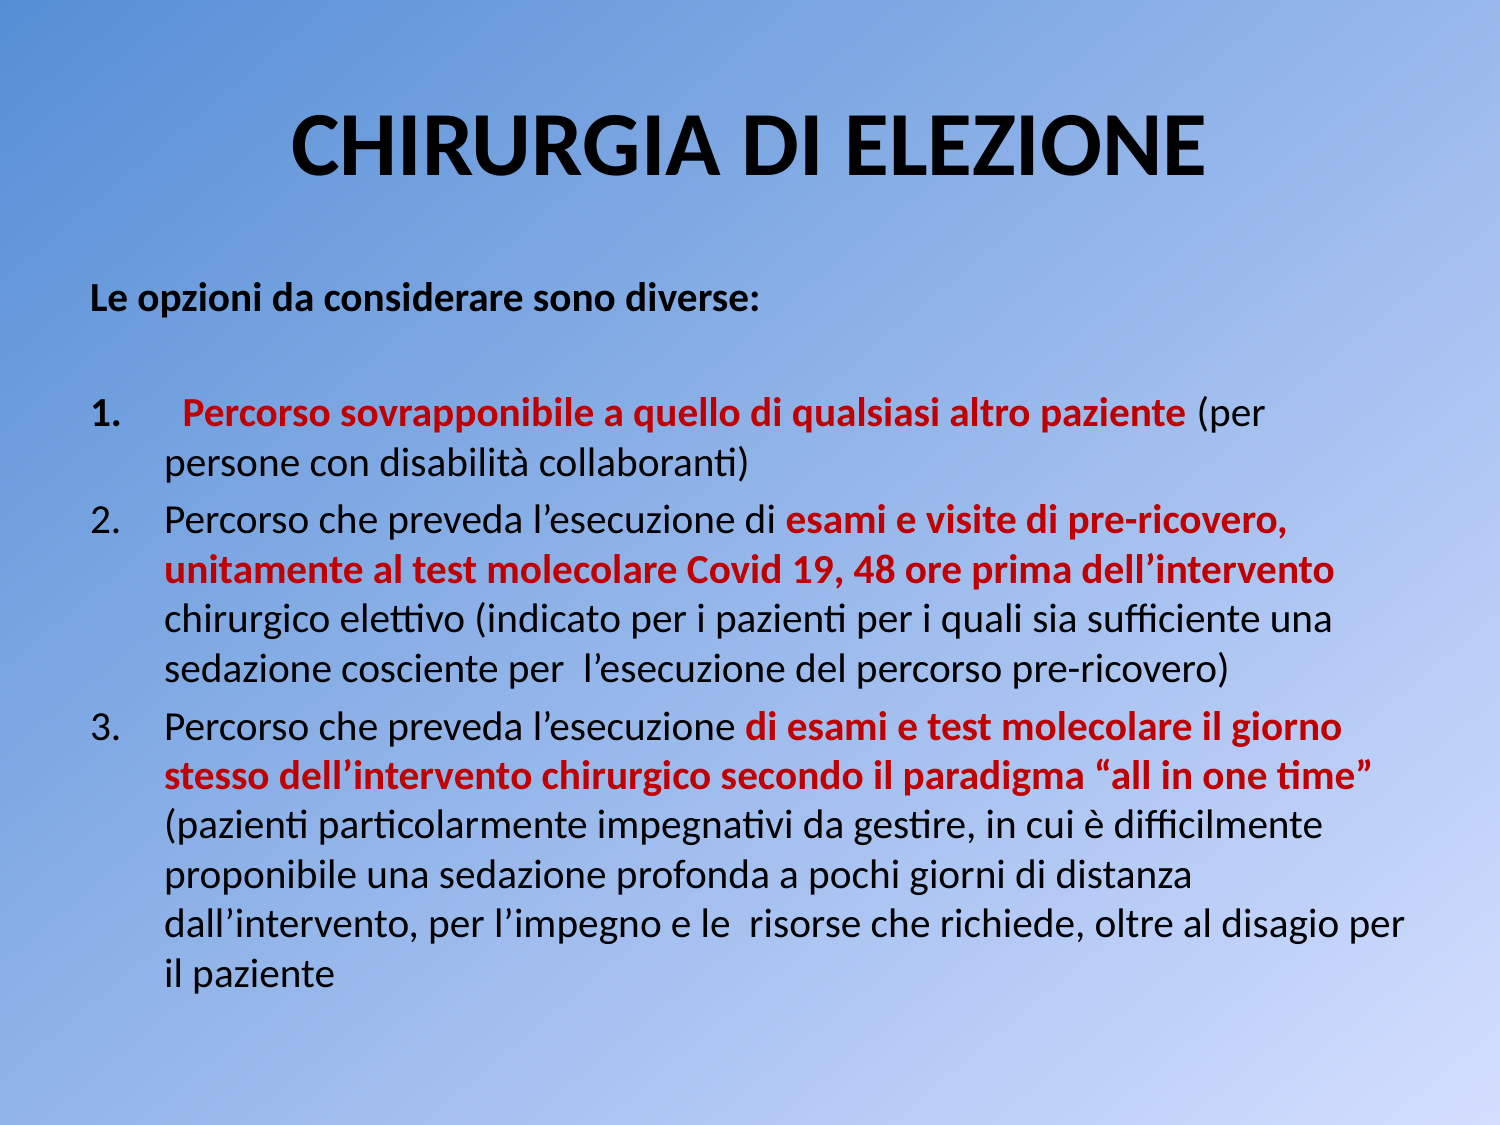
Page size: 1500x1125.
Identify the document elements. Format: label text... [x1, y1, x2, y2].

list Le opzioni da considerare sono diverse: Percorso sovrapponibile a quello di qualsiasi altro paziente (per persone con disabilità collaboranti) Percorso che preveda l’esecuzione di esami e visite di pre-ricovero, unitamente al test molecolare Covid 19, 48 ore prima dell’intervento chirurgico elettivo (indicato per i pazienti per i quali sia sufficiente una sedazione cosciente per l’esecuzione del percorso pre-ricovero) Percorso che preveda l’esecuzione di esami e test molecolare il giorno stesso dell’intervento chirurgico secondo il paradigma “all in one time” (pazienti particolarmente impegnativi da gestire, in cui è difficilmente proponibile una sedazione profonda a pochi giorni di distanza dall’intervento, per l’impegno e le risorse che richiede, oltre al disagio per il paziente [75, 262, 1425, 1005]
title CHIRURGIA DI ELEZIONE [75, 45, 1425, 233]
